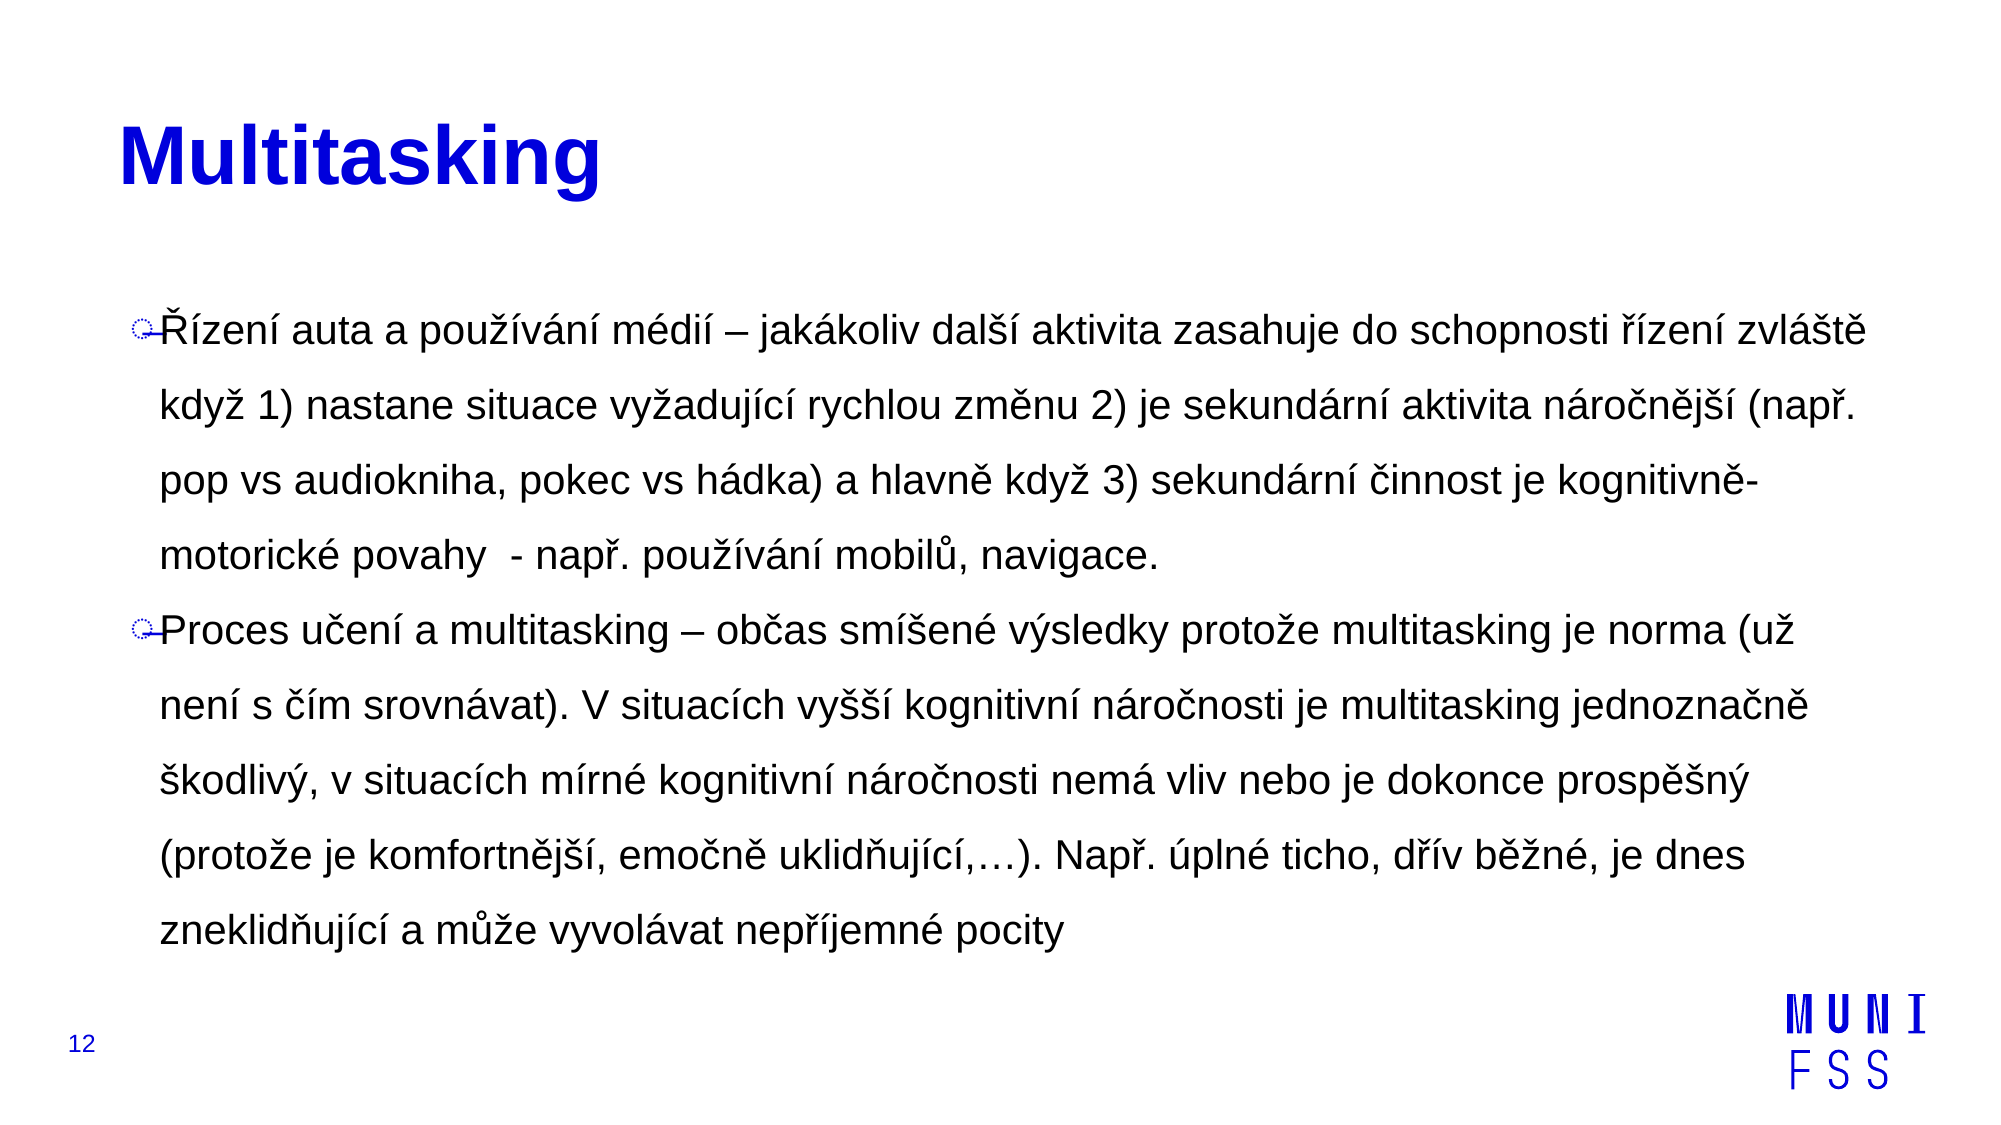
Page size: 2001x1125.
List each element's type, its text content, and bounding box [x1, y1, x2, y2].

title Multitasking [118, 118, 1883, 193]
slide_number 12 [67, 1021, 110, 1063]
list Řízení auta a používání médií – jakákoliv další aktivita zasahuje do schopnosti řízení zvláště když 1) nastane situace vyžadující rychlou změnu 2) je sekundární aktivita náročnější (např. pop vs audiokniha, pokec vs hádka) a hlavně když 3) sekundární činnost je kognitivně-motorické povahy - např. používání mobilů, navigace. Proces učení a multitasking – občas smíšené výsledky protože multitasking je norma (už není s čím srovnávat). V situacích vyšší kognitivní náročnosti je multitasking jednoznačně škodlivý, v situacích mírné kognitivní náročnosti nemá vliv nebo je dokonce prospěšný (protože je komfortnější, emočně uklidňující,…). Např. úplné ticho, dřív běžné, je dnes zneklidňující a může vyvolávat nepříjemné pocity [118, 277, 1883, 957]
